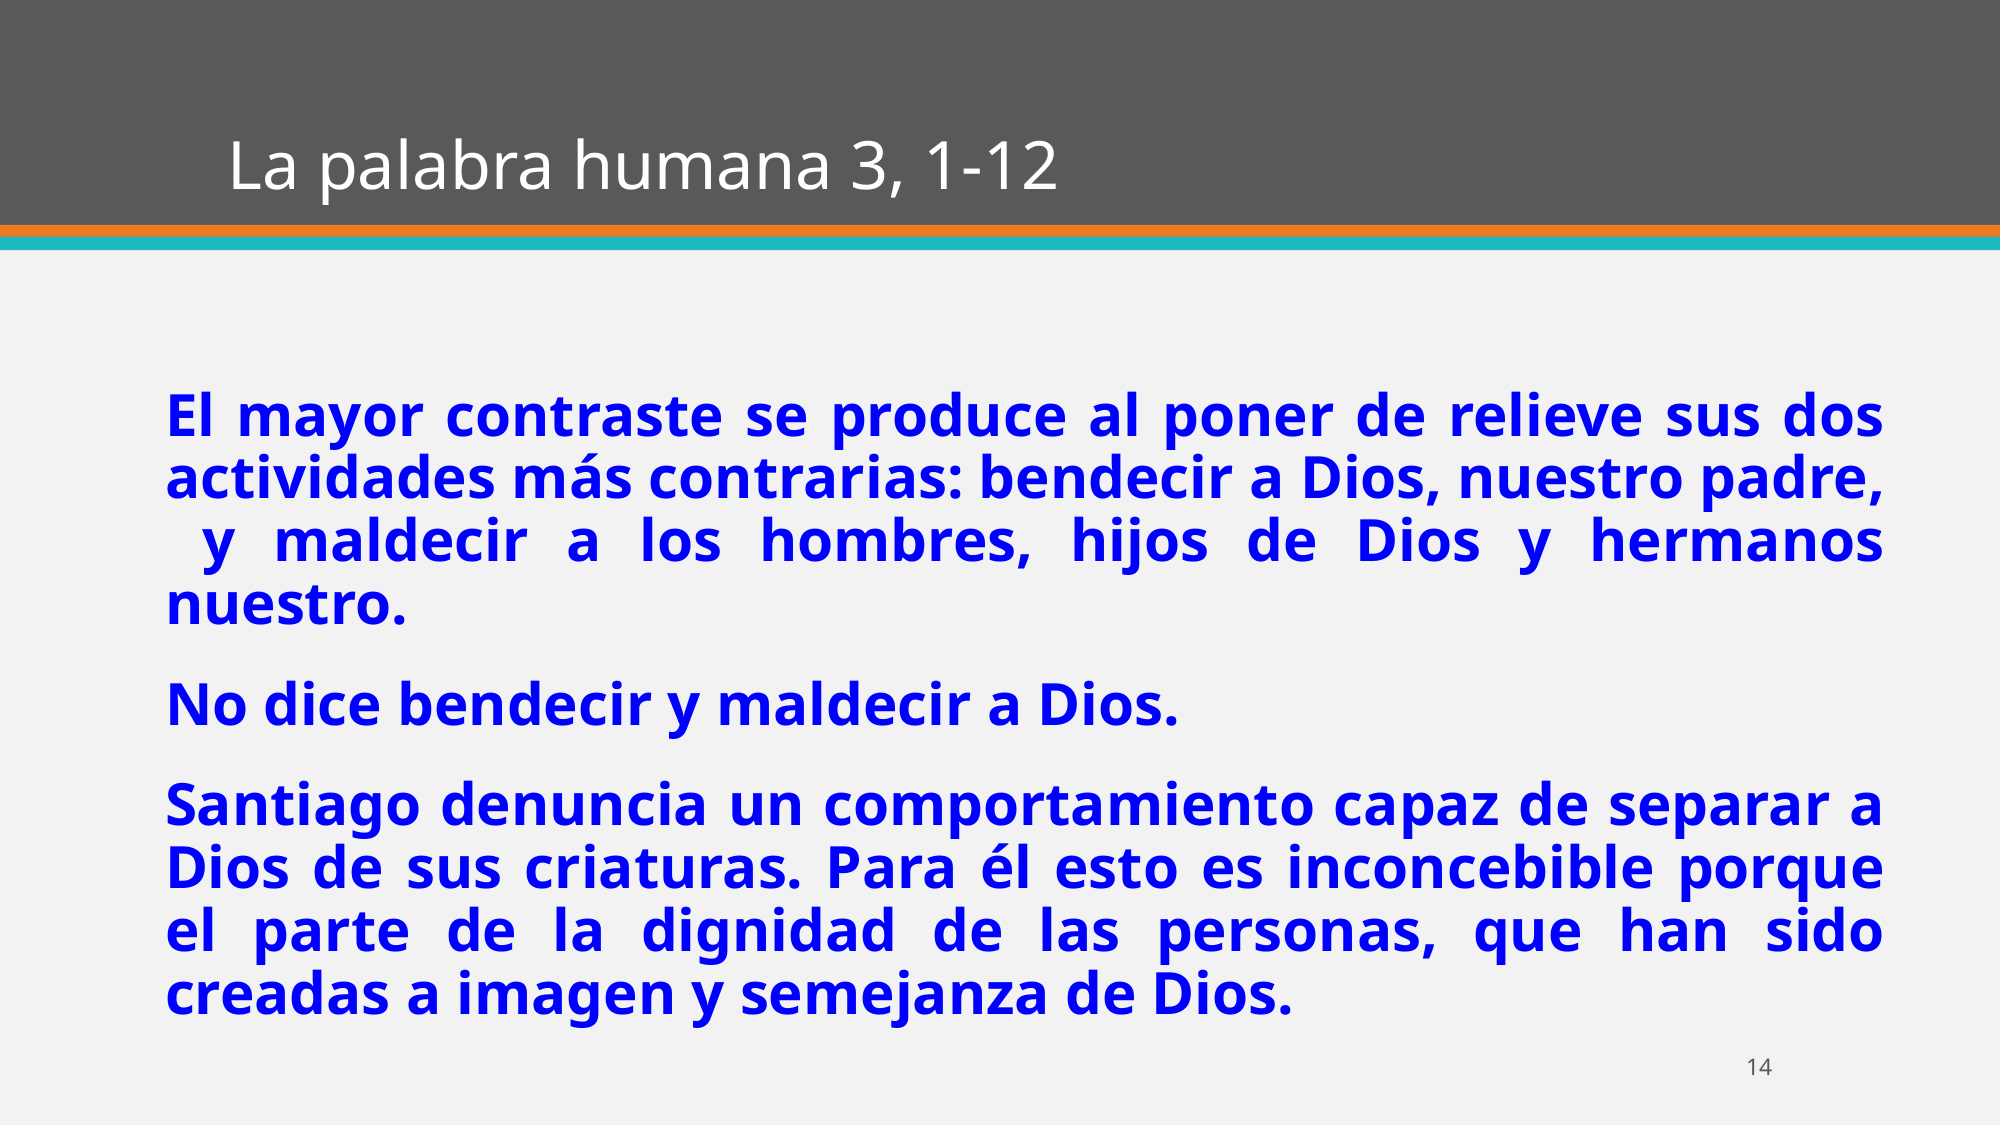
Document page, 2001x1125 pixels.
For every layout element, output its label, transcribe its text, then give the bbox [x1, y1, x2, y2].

list El mayor contraste se produce al poner de relieve sus dos actividades más contrarias: bendecir a Dios, nuestro padre, y maldecir a los hombres, hijos de Dios y hermanos nuestro. No dice bendecir y maldecir a Dios. Santiago denuncia un comportamiento capaz de separar a Dios de sus criaturas. Para él esto es inconcebible porque el parte de la dignidad de las personas, que han sido creadas a imagen y semejanza de Dios. [150, 378, 1900, 1091]
slide_number 14 [1562, 1045, 1788, 1091]
title La palabra humana 3, 1-12 [212, 41, 1788, 212]
